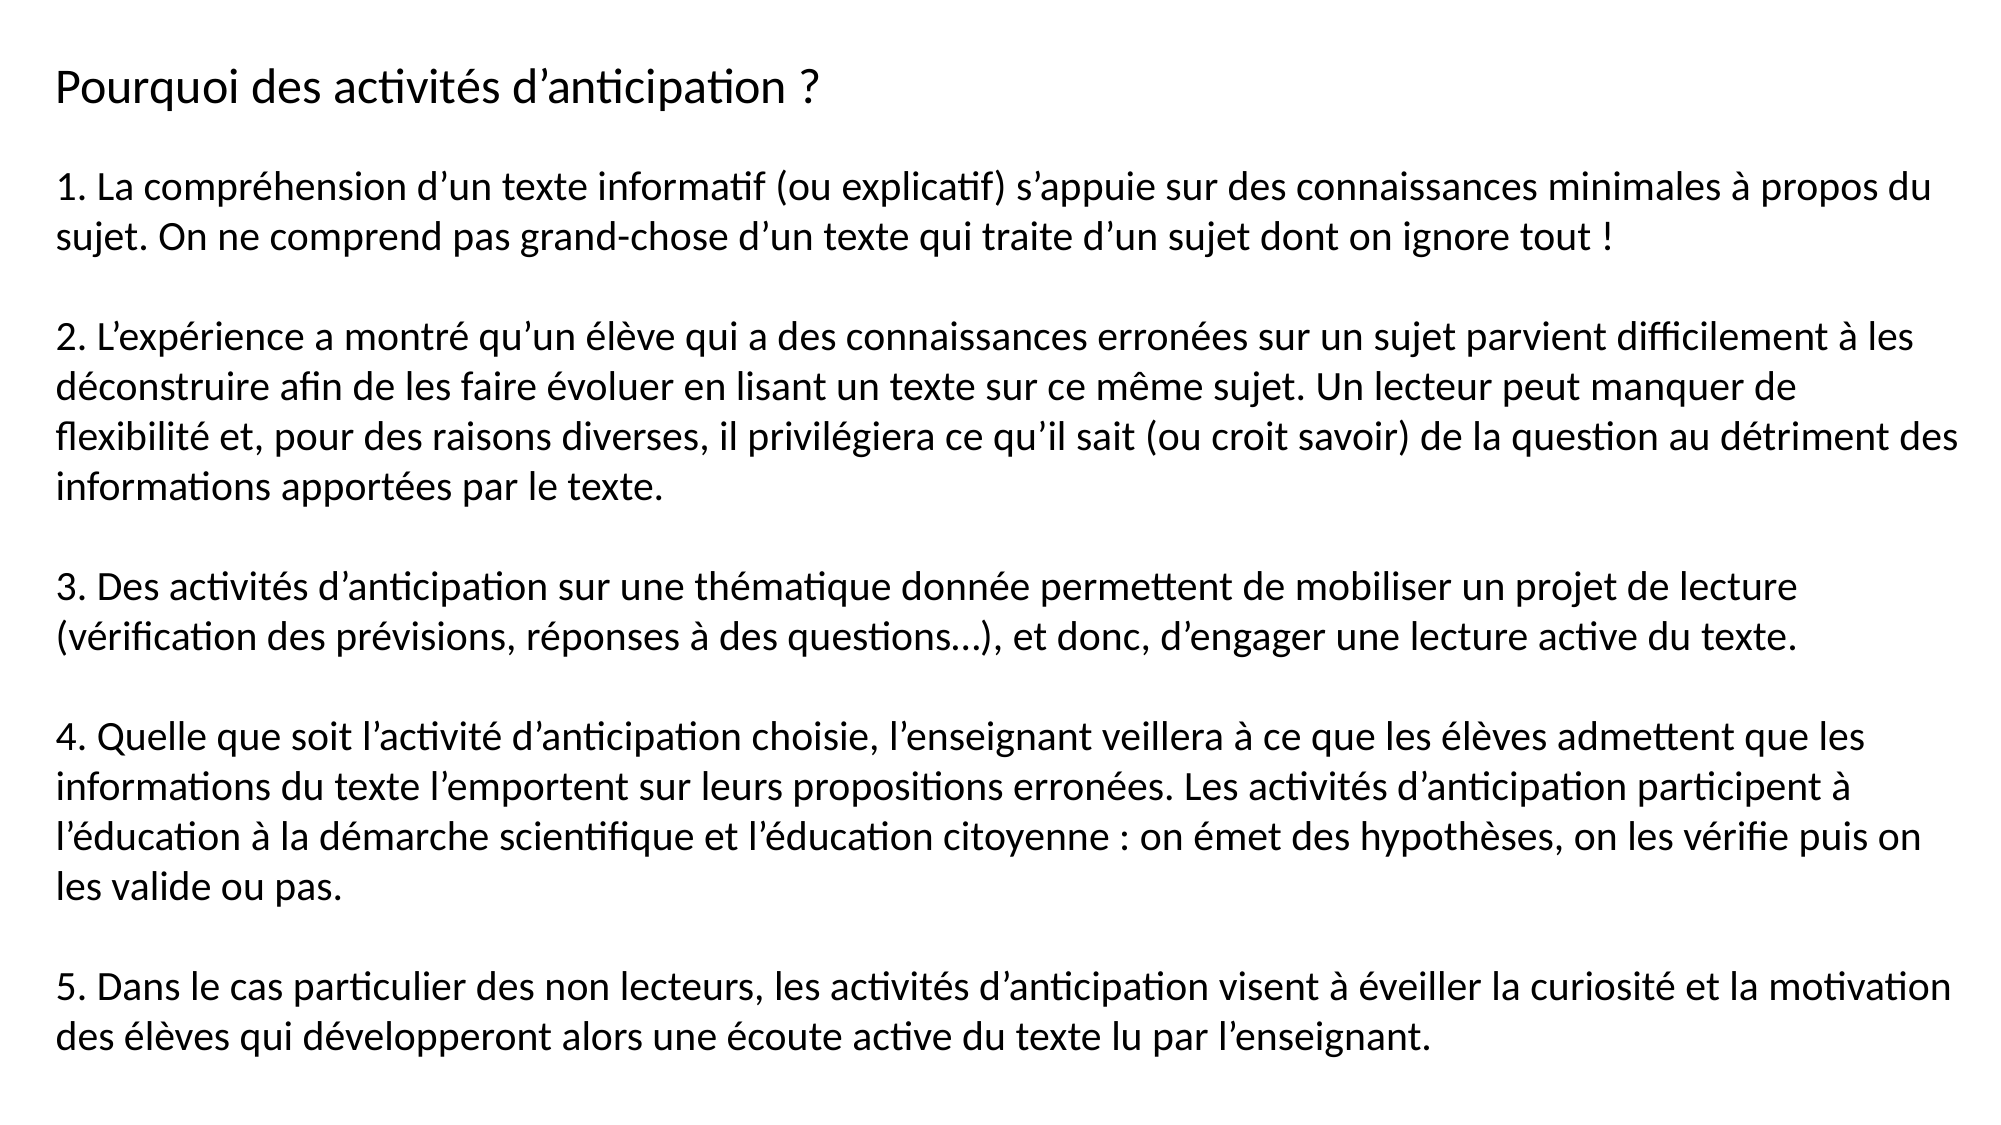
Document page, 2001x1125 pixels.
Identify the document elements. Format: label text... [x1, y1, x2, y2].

text_box Pourquoi des activités d’anticipation ? 1. La compréhension d’un texte informatif (ou explicatif) s’appuie sur des connaissances minimales à propos du sujet. On ne comprend pas grand-chose d’un texte qui traite d’un sujet dont on ignore tout ! 2. L’expérience a montré qu’un élève qui a des connaissances erronées sur un sujet parvient difficilement à les déconstruire afin de les faire évoluer en lisant un texte sur ce même sujet. Un lecteur peut manquer de flexibilité et, pour des raisons diverses, il privilégiera ce qu’il sait (ou croit savoir) de la question au détriment des informations apportées par le texte. 3. Des activités d’anticipation sur une thématique donnée permettent de mobiliser un projet de lecture (vérification des prévisions, réponses à des questions…), et donc, d’engager une lecture active du texte. 4. Quelle que soit l’activité d’anticipation choisie, l’enseignant veillera à ce que les élèves admettent que les informations du texte l’emportent sur leurs propositions erronées. Les activités d’anticipation participent à l’éducation à la démarche scientifique et l’éducation citoyenne : on émet des hypothèses, on les vérifie puis on les valide ou pas. 5. Dans le cas particulier des non lecteurs, les activités d’anticipation visent à éveiller la curiosité et la motivation des élèves qui développeront alors une écoute active du texte lu par l’enseignant. [40, 46, 1975, 1067]
